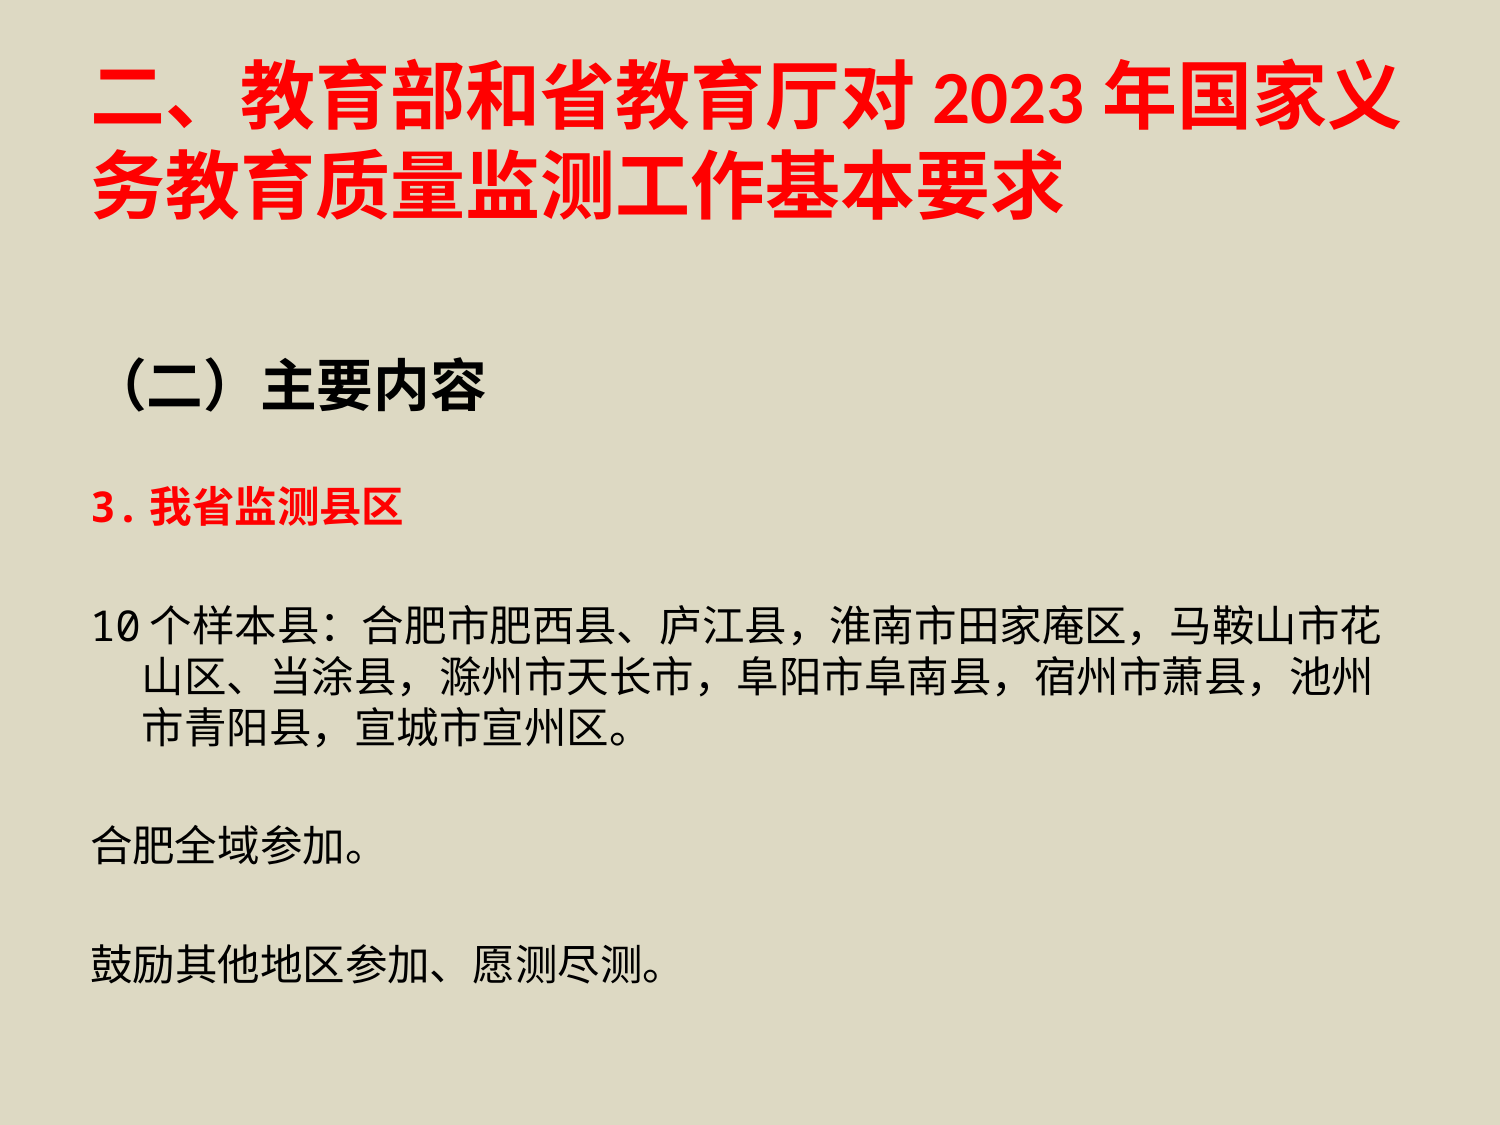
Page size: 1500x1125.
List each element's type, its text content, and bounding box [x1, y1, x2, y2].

title 二、教育部和省教育厅对2023年国家义务教育质量监测工作基本要求 [75, 45, 1425, 233]
list （二）主要内容 3.我省监测县区 10个样本县：合肥市肥西县、庐江县，淮南市田家庵区，马鞍山市花山区、当涂县，滁州市天长市，阜阳市阜南县，宿州市萧县，池州市青阳县，宣城市宣州区。 合肥全域参加。 鼓励其他地区参加、愿测尽测。 [75, 262, 1425, 1005]
